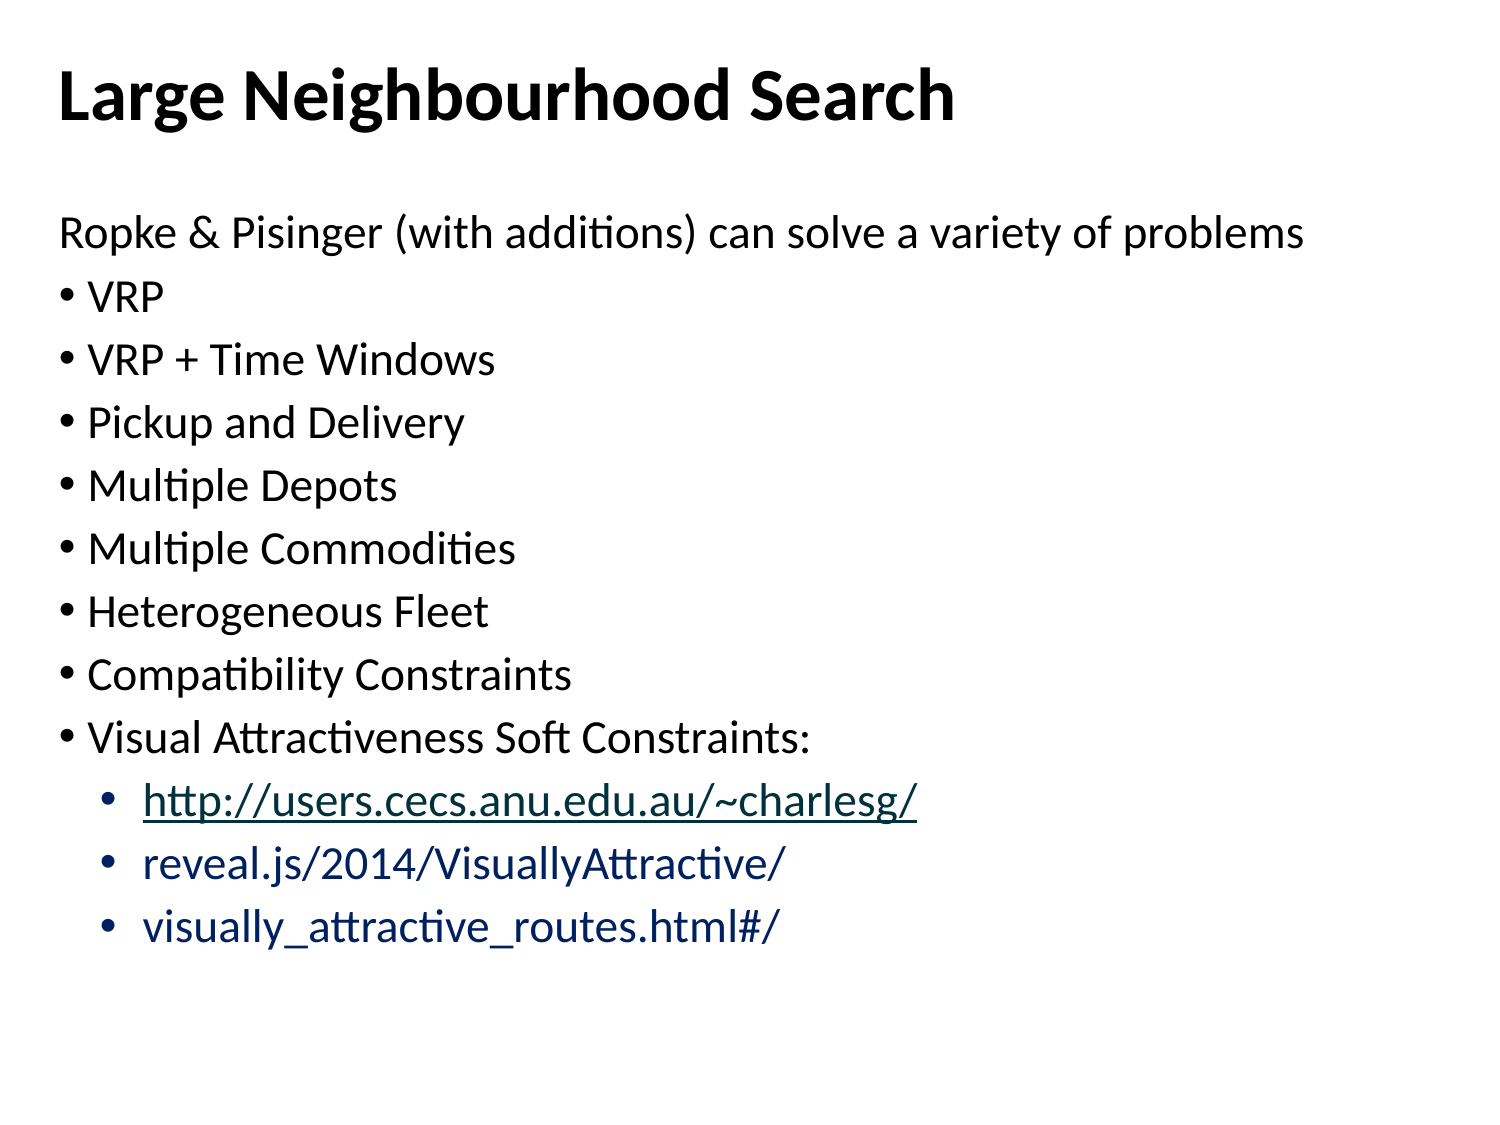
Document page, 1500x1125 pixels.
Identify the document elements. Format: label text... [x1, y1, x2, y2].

list Ropke & Pisinger (with additions) can solve a variety of problems VRP VRP + Time Windows Pickup and Delivery Multiple Depots Multiple Commodities Heterogeneous Fleet Compatibility Constraints Visual Attractiveness Soft Constraints: http://users.cecs.anu.edu.au/~charlesg/ reveal.js/2014/VisuallyAttractive/ visually_attractive_routes.html#/ [58, 208, 1447, 959]
title Large Neighbourhood Search [58, 45, 1211, 185]
